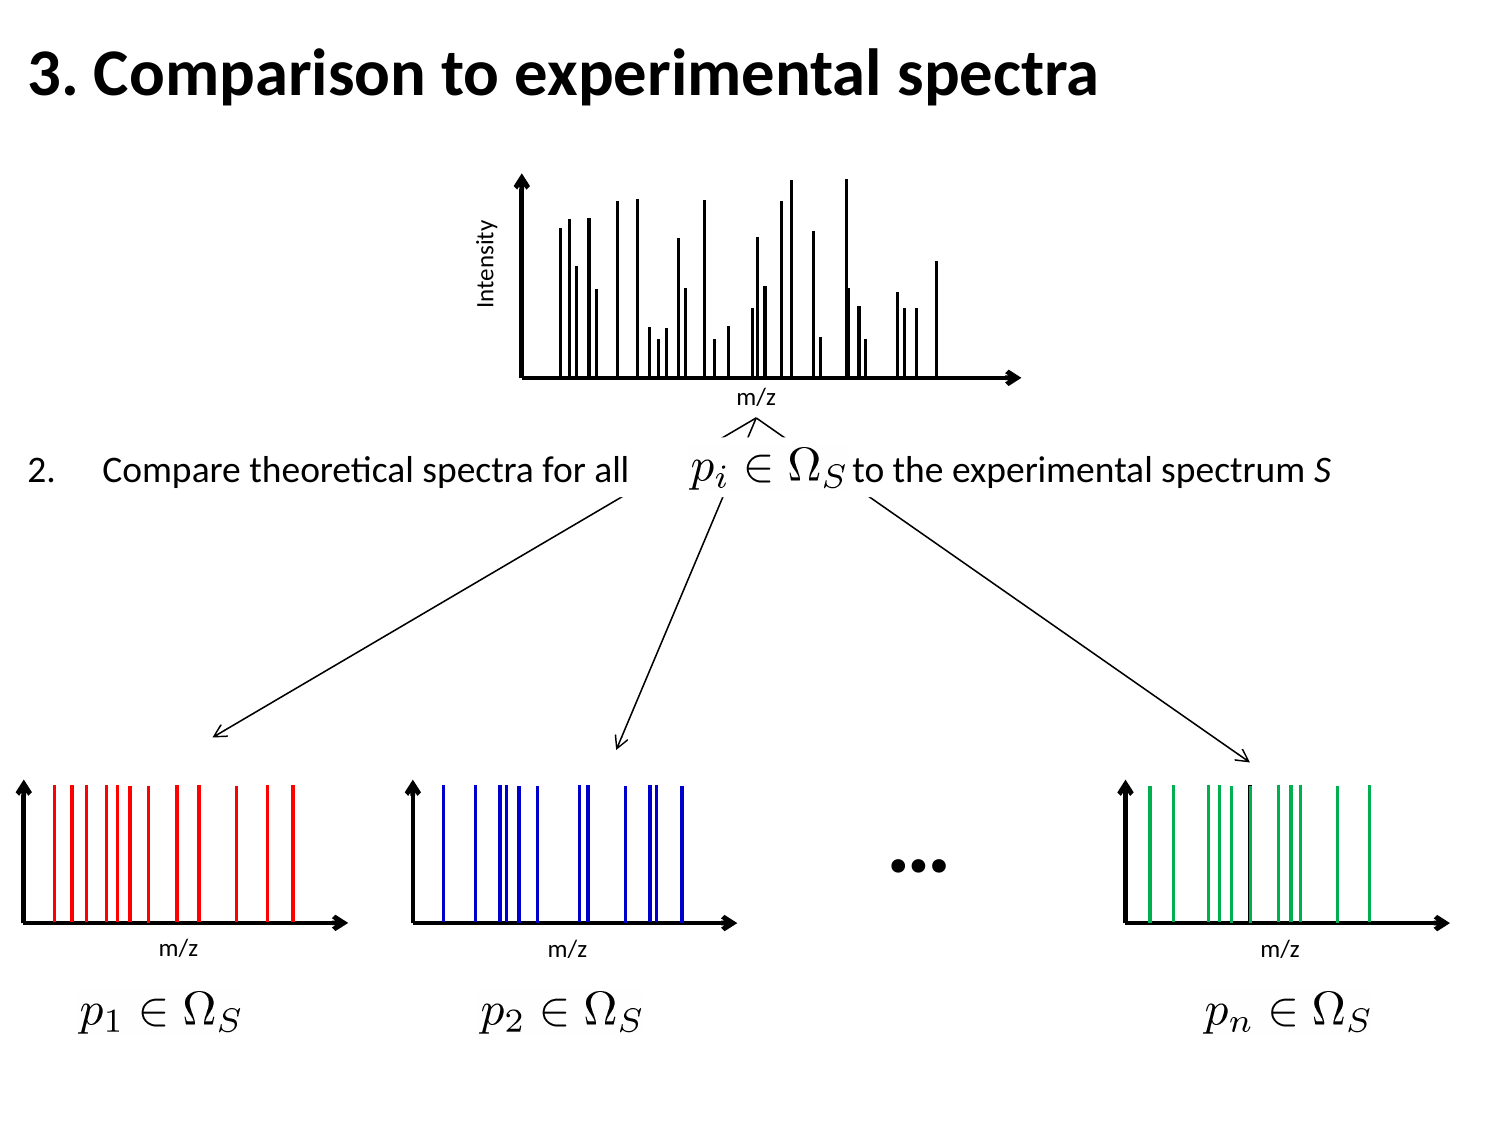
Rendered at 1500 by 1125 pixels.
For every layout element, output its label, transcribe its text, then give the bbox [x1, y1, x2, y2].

text_box … [818, 773, 1020, 899]
picture [477, 987, 643, 1035]
text_box Compare theoretical spectra for all to the experimental spectrum S [12, 437, 207, 498]
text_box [212, 418, 757, 738]
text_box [615, 745, 757, 751]
picture [687, 443, 849, 492]
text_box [23, 779, 349, 971]
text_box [1124, 779, 1451, 971]
text_box Compare theoretical spectra for all to the experimental spectrum S [1254, 437, 1500, 498]
picture [75, 987, 242, 1035]
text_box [755, 418, 1251, 763]
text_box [460, 137, 1022, 419]
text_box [412, 779, 738, 971]
title 3. Comparison to experimental spectra [12, 11, 1125, 125]
picture [1201, 987, 1372, 1035]
